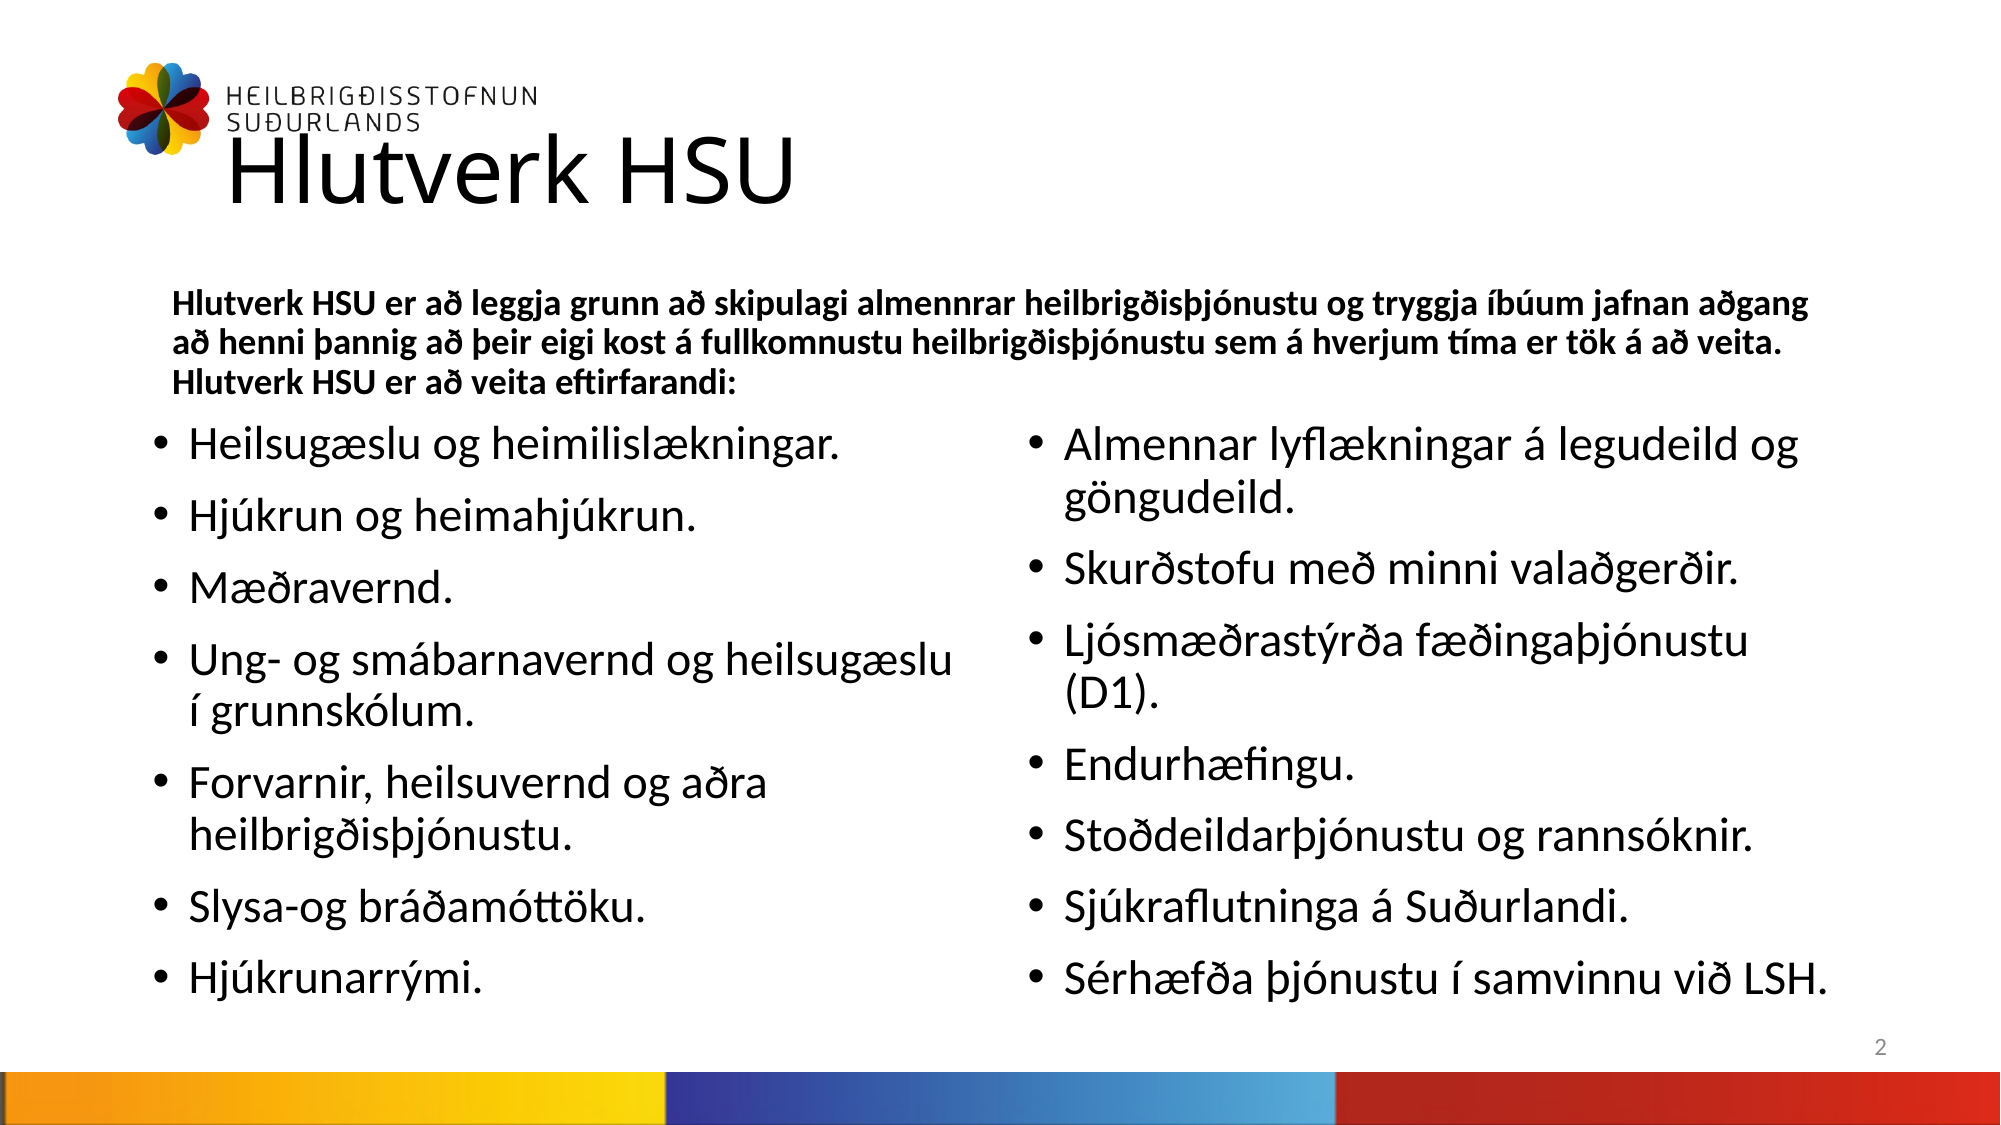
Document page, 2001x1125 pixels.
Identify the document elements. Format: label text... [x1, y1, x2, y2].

list Almennar lyflækningar á legudeild og göngudeild. Skurðstofu með minni valaðgerðir. Ljósmæðrastýrða fæðingaþjónustu (D1). Endurhæfingu. Stoðdeildarþjónustu og rannsóknir. Sjúkraflutninga á Suðurlandi. Sérhæfða þjónustu í samvinnu við LSH. [1012, 410, 1863, 1016]
title Hlutverk HSU [209, 72, 1863, 275]
picture [100, 49, 553, 169]
slide_number 2 [1452, 1015, 1903, 1076]
picture [0, 1072, 2000, 1125]
list Heilsugæslu og heimilislækningar. Hjúkrun og heimahjúkrun. Mæðravernd. Ung- og smábarnavernd og heilsugæslu í grunnskólum. Forvarnir, heilsuvernd og aðra heilbrigðisþjónustu. Slysa-og bráðamóttöku. Hjúkrunarrými. [137, 410, 984, 1016]
list Hlutverk HSU er að leggja grunn að skipulagi almennrar heilbrigðisþjónustu og tryggja íbúum jafnan aðgang að henni þannig að þeir eigi kost á fullkomnustu heilbrigðisþjónustu sem á hverjum tíma er tök á að veita. Hlutverk HSU er að veita eftirfarandi: [157, 275, 1863, 411]
